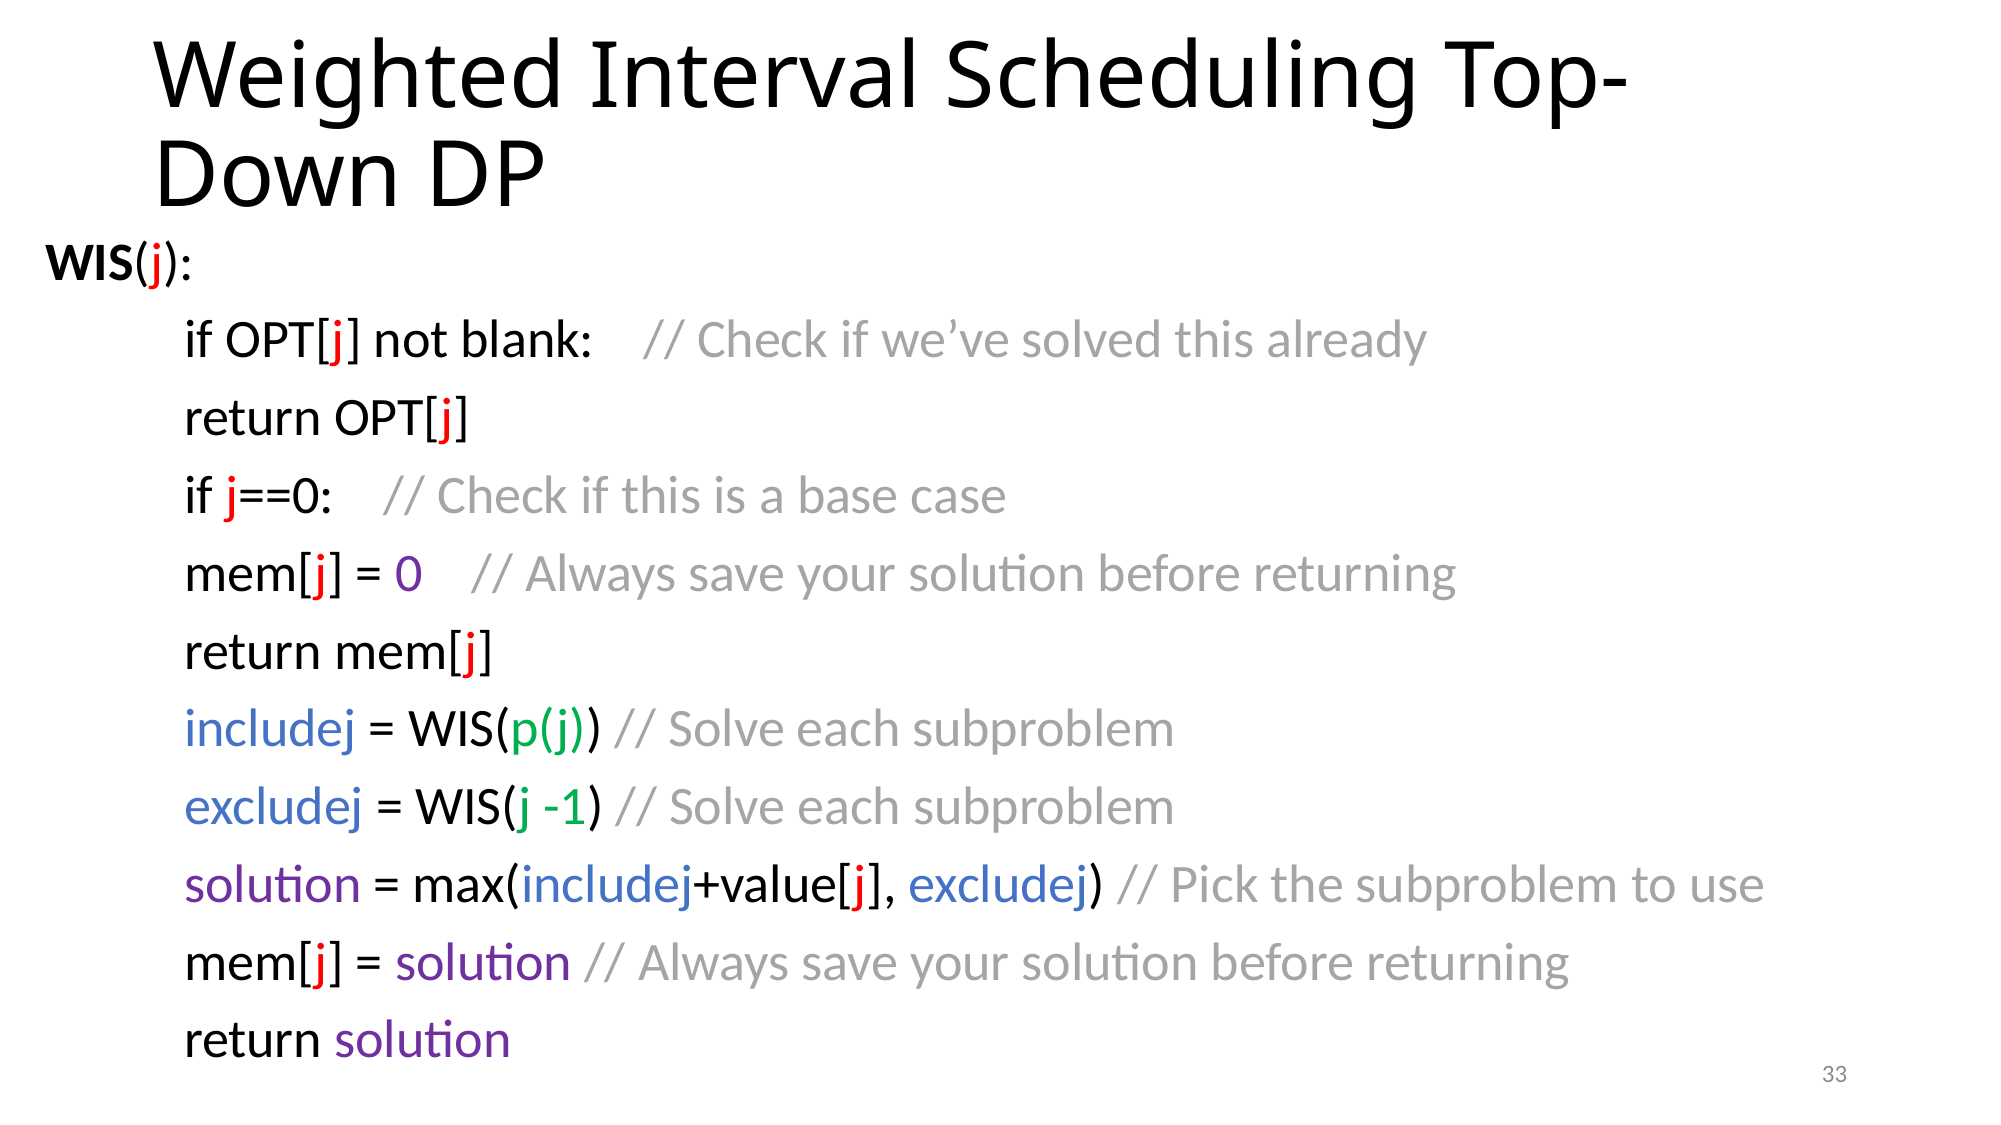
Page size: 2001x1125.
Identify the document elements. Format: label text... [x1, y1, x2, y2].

title Weighted Interval Scheduling Top-Down DP [137, 19, 1863, 226]
list WIS(j): if OPT[j] not blank: // Check if we’ve solved this already return OPT[j] if j==0: // Check if this is a base case mem[j] = 0 // Always save your solution before returning return mem[j] includej = WIS(p(j)) // Solve each subproblem excludej = WIS(j -1) // Solve each subproblem solution = max(includej+value[j], excludej) // Pick the subproblem to use mem[j] = solution // Always save your solution before returning return solution [29, 226, 1972, 1079]
slide_number 33 [1412, 1042, 1863, 1103]
